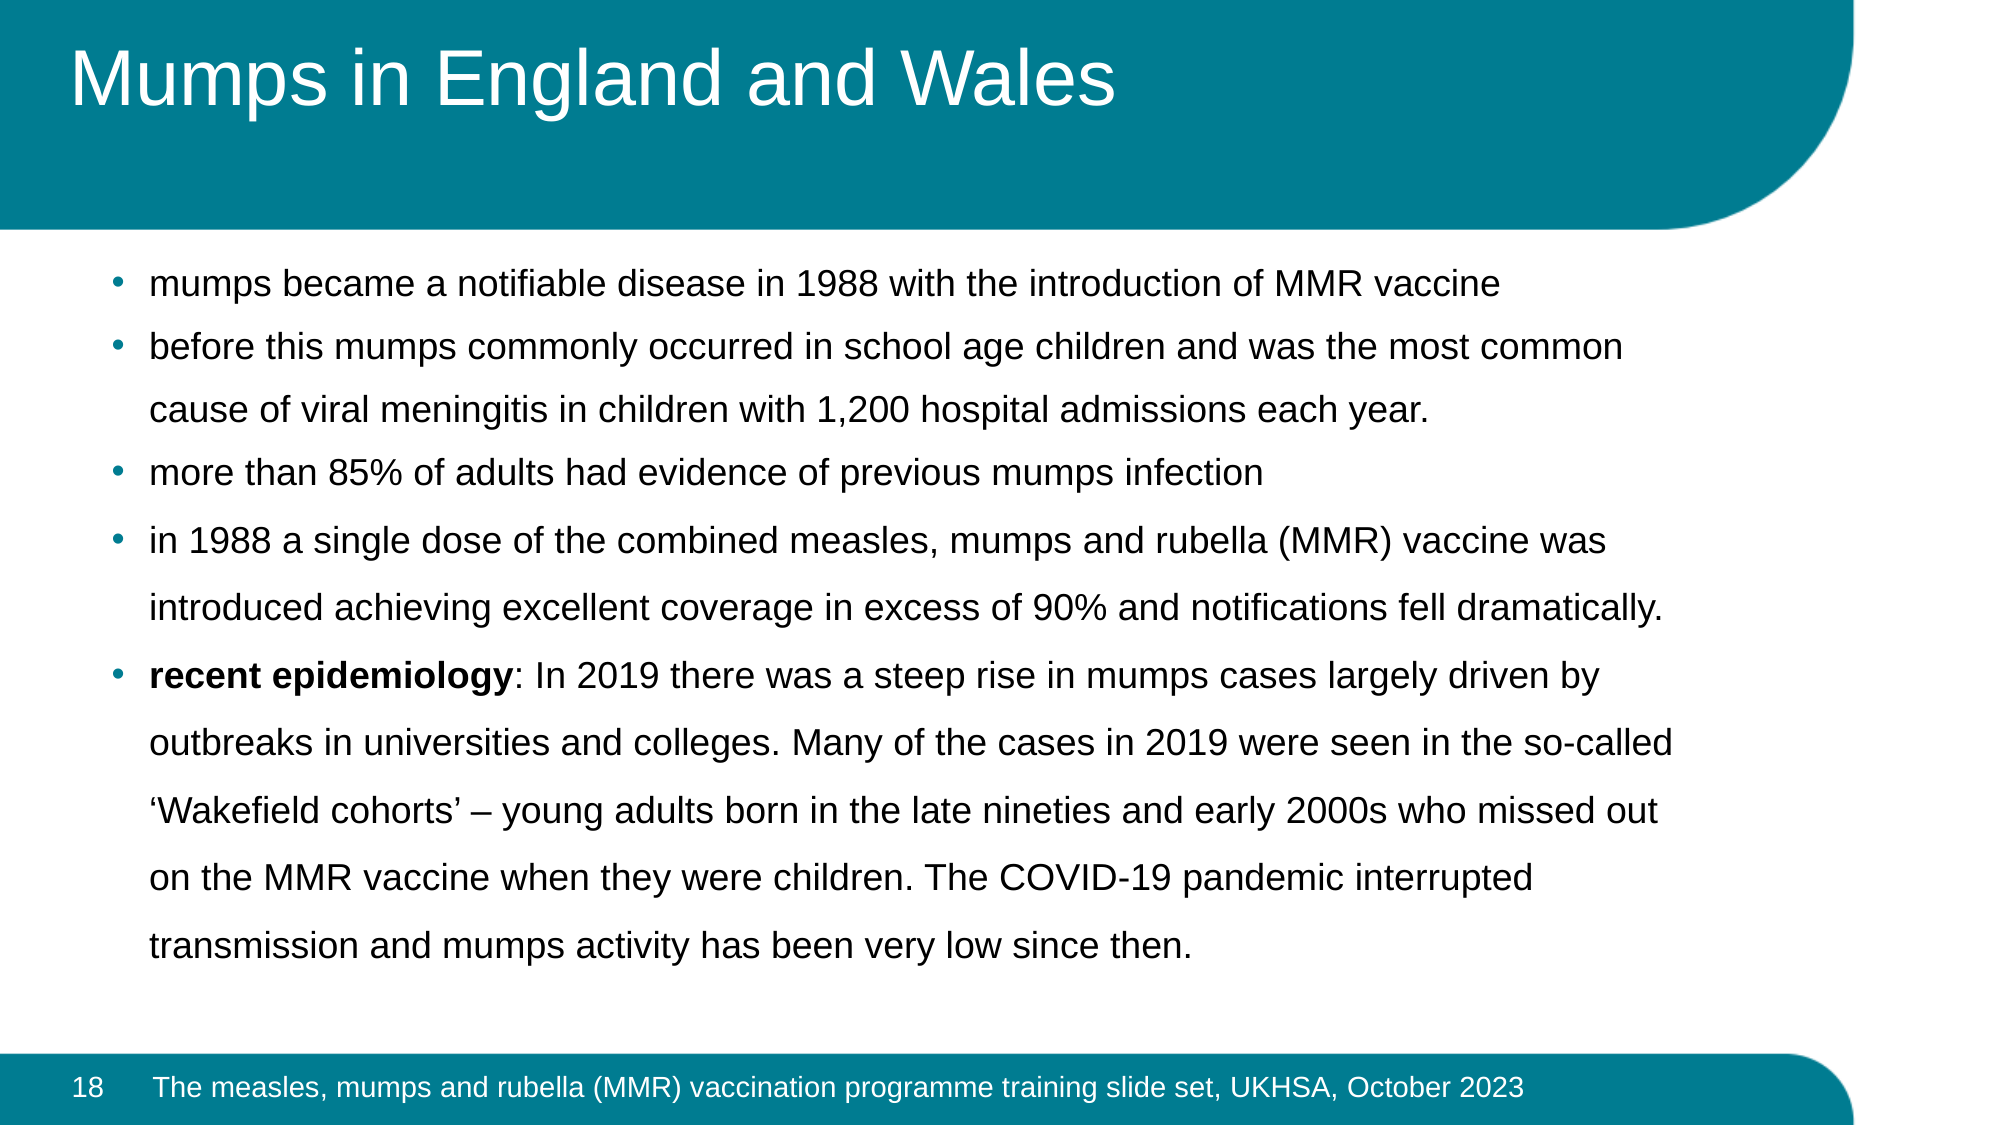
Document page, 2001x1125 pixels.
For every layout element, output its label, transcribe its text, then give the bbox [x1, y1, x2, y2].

footer The measles, mumps and rubella (MMR) vaccination programme training slide set, UKHSA, October 2023 [137, 1056, 1780, 1116]
slide_number 18 [21, 1056, 120, 1117]
title Mumps in England and Wales [54, 29, 1780, 189]
list mumps became a notifiable disease in 1988 with the introduction of MMR vaccine before this mumps commonly occurred in school age children and was the most common cause of viral meningitis in children with 1,200 hospital admissions each year. more than 85% of adults had evidence of previous mumps infection in 1988 a single dose of the combined measles, mumps and rubella (MMR) vaccine was introduced achieving excellent coverage in excess of 90% and notifications fell dramatically. recent epidemiology: In 2019 there was a steep rise in mumps cases largely driven by outbreaks in universities and colleges. Many of the cases in 2019 were seen in the so-called ‘Wakefield cohorts’ – young adults born in the late nineties and early 2000s who missed out on the MMR vaccine when they were children. The COVID-19 pandemic interrupted transmission and mumps activity has been very low since then. [96, 233, 1724, 1012]
